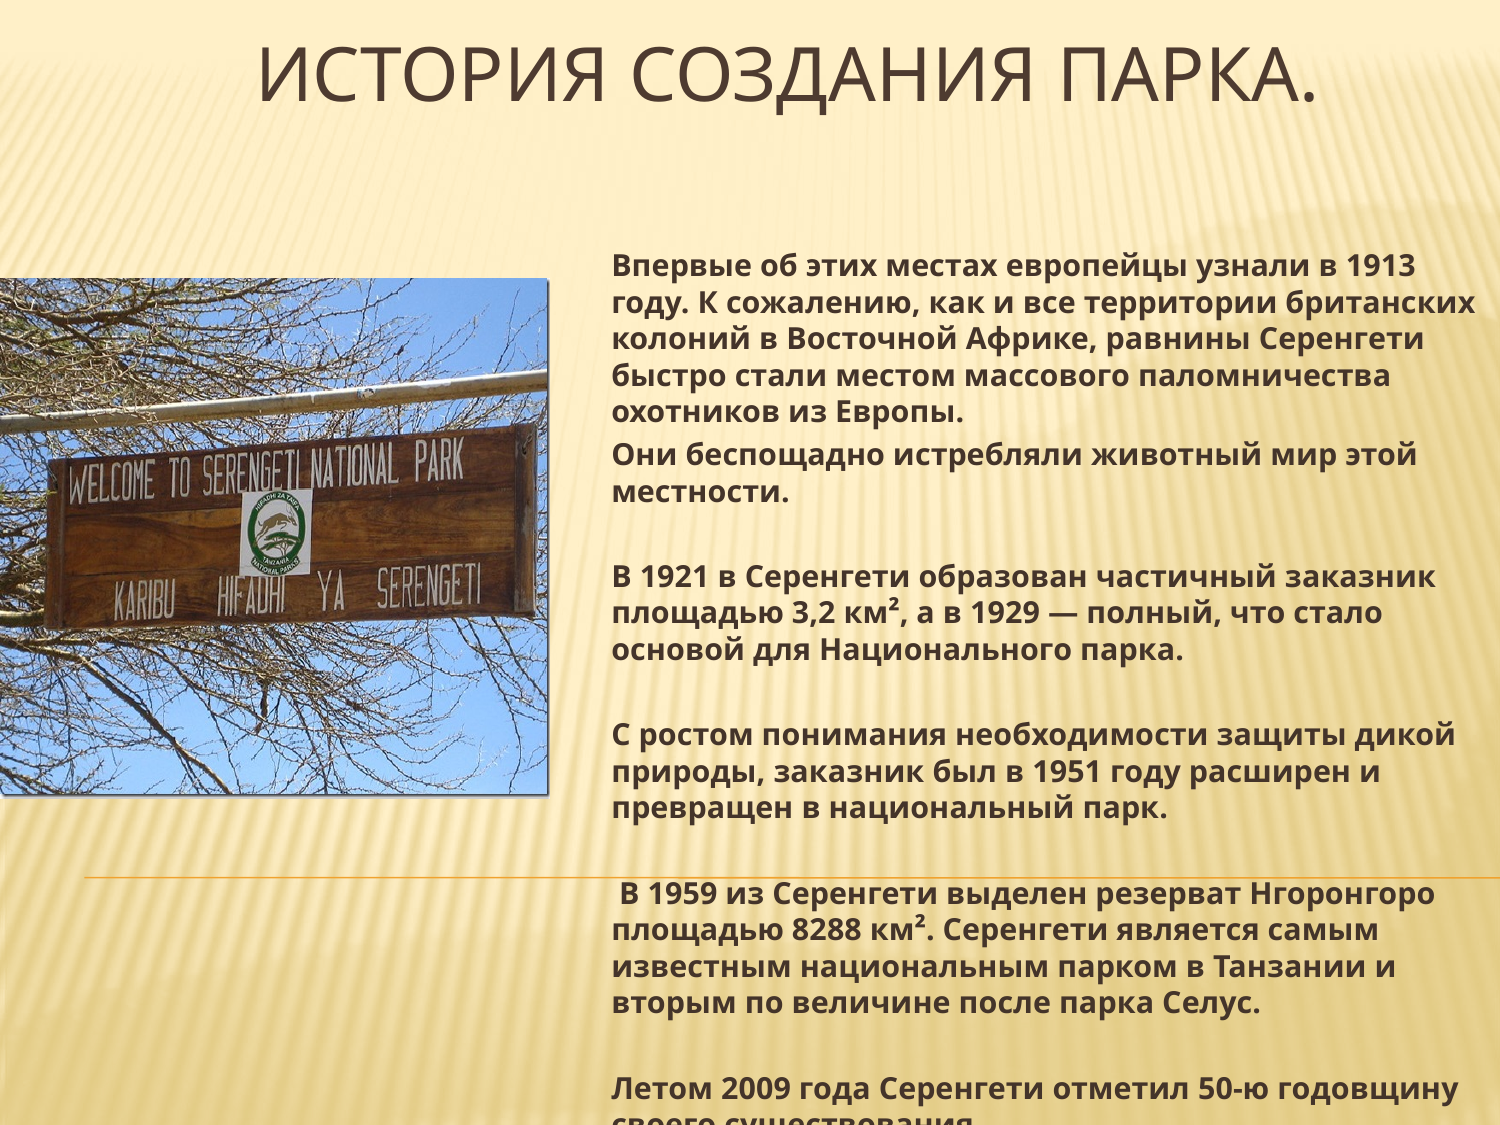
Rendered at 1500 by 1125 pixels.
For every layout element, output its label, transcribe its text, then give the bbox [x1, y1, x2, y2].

subtitle Впервые об этих местах европейцы узнали в 1913 году. К сожалению, как и все территории британских колоний в Восточной Африке, равнины Серенгети быстро стали местом массового паломничества охотников из Европы. Они беспощадно истребляли животный мир этой местности. В 1921 в Серенгети образован частичный заказник площадью 3,2 км², а в 1929 — полный, что стало основой для Национального парка. С ростом понимания необходимости защиты дикой природы, заказник был в 1951 году расширен и превращен в национальный парк. В 1959 из Серенгети выделен резерват Нгоронгоро площадью 8288 км². Серенгети является самым известным национальным парком в Танзании и вторым по величине после парка Селус. Летом 2009 года Серенгети отметил 50-ю годовщину своего существования. [596, 196, 1500, 1125]
title История создания парка. [64, 19, 1453, 220]
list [0, 278, 550, 799]
